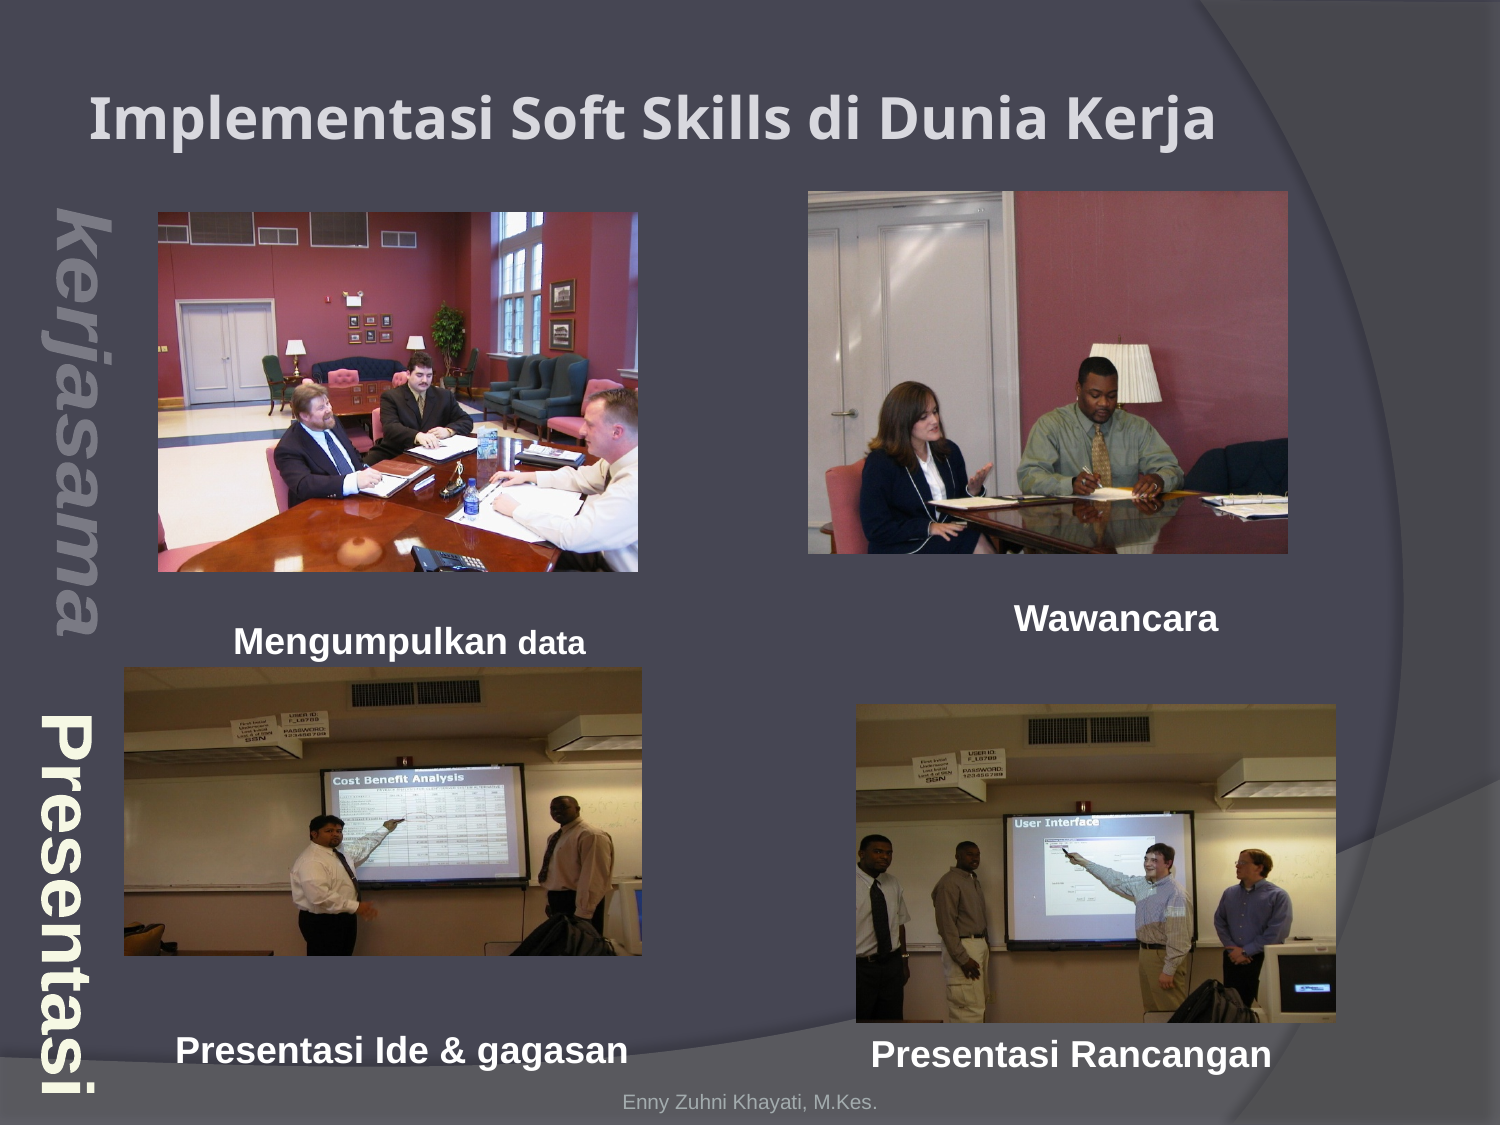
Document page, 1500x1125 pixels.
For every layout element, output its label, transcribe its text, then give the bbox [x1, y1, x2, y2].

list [808, 191, 1288, 554]
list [124, 667, 643, 956]
text_box Mengumpulkan data [218, 609, 669, 670]
text_box Wawancara [999, 586, 1234, 646]
text_box Presentasi Ide & gagasan [160, 1018, 645, 1079]
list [855, 703, 1336, 1023]
text_box Presentasi Rancangan [855, 1033, 1298, 1083]
title Implementasi Soft Skills di Dunia Kerja [82, 46, 1354, 186]
footer Enny Zuhni Khayati, M.Kes. [512, 1053, 988, 1114]
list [158, 212, 638, 572]
